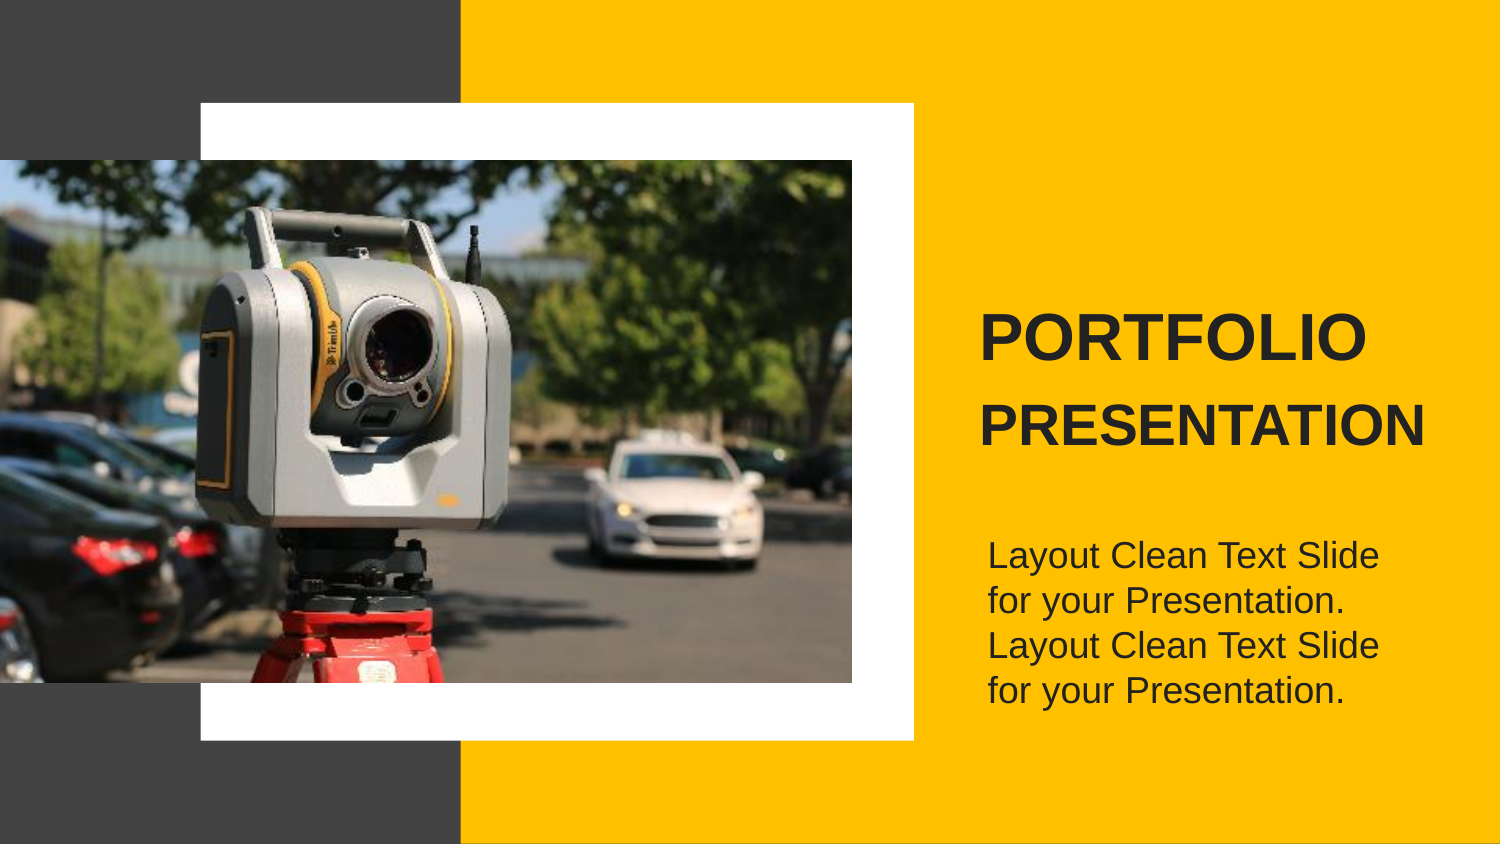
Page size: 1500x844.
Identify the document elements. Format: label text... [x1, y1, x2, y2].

picture [0, 160, 852, 683]
text_box PORTFOLIO [979, 288, 1500, 377]
text_box PRESENTATION [979, 377, 1500, 467]
text_box Layout Clean Text Slide for your Presentation. Layout Clean Text Slide for your Presentation. [972, 523, 1427, 719]
